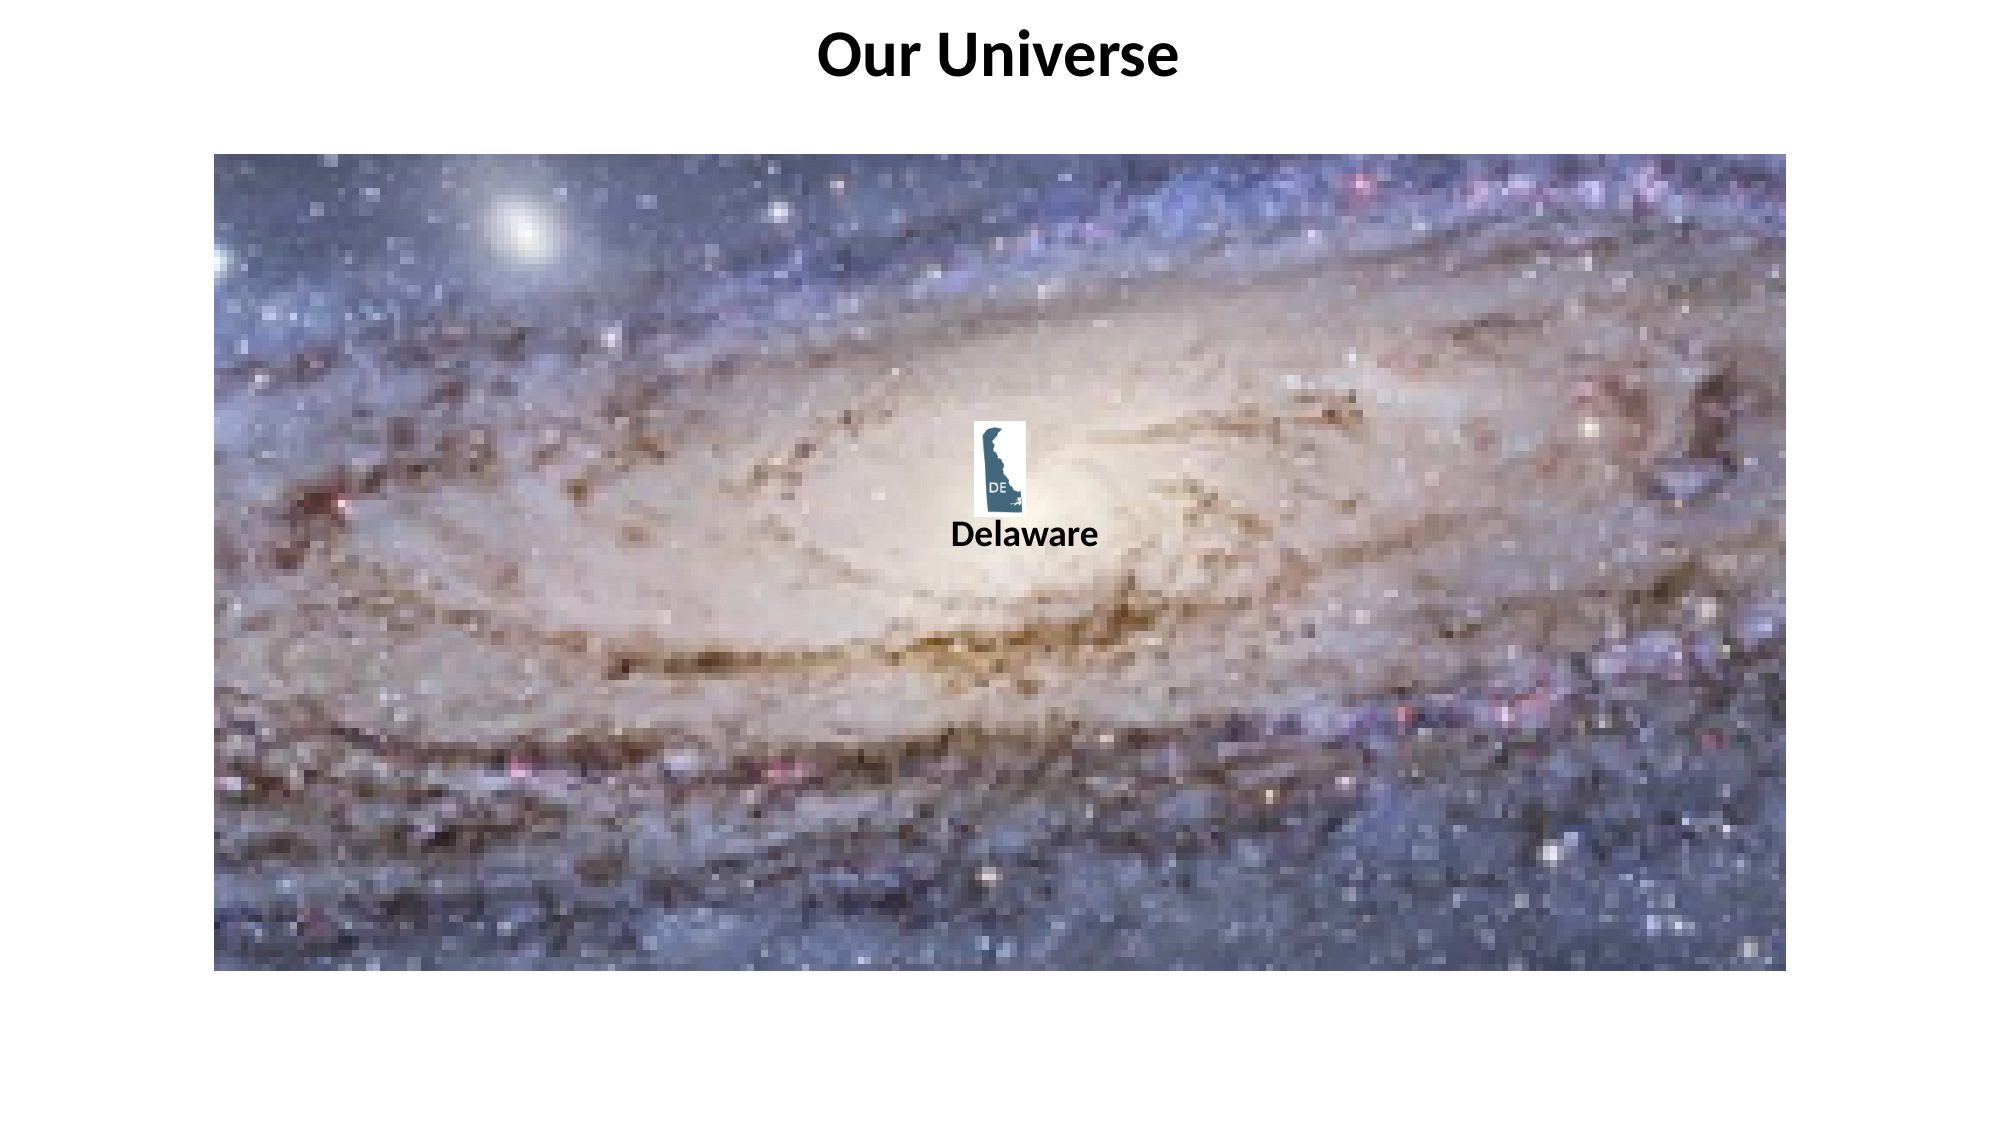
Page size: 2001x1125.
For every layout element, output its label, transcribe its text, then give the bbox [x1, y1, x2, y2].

text_box Our Universe [802, 2, 1196, 97]
picture [214, 154, 1786, 971]
